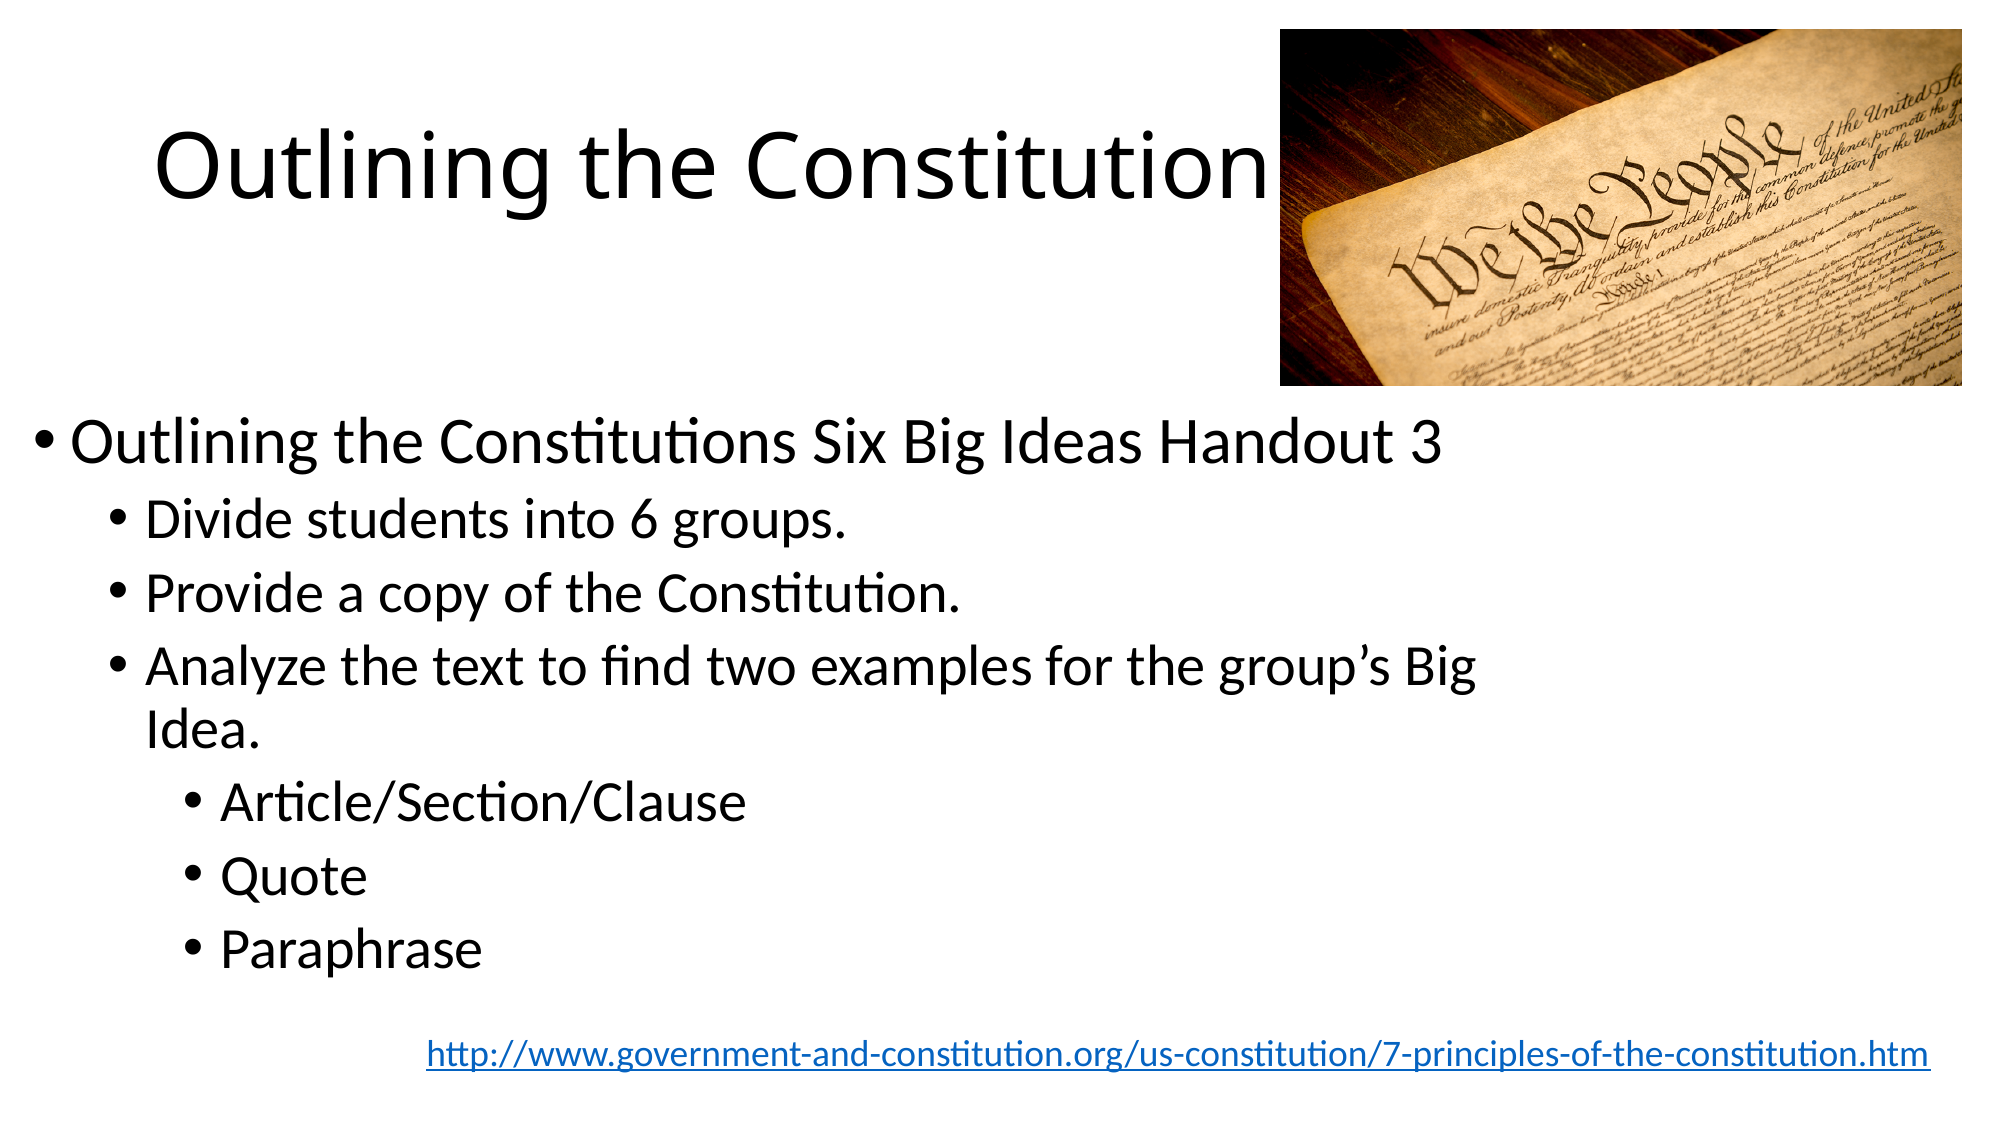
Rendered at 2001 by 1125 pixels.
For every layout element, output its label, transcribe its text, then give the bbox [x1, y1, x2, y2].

picture [1280, 29, 1962, 386]
title Outlining the Constitution [137, 59, 1280, 278]
list Outlining the Constitutions Six Big Ideas Handout 3 Divide students into 6 groups. Provide a copy of the Constitution. Analyze the text to find two examples for the group’s Big Idea. Article/Section/Clause Quote Paraphrase [17, 307, 1551, 1022]
text_box http://www.government-and-constitution.org/us-constitution/7-principles-of-the-constitution.htm [411, 1021, 1962, 1082]
